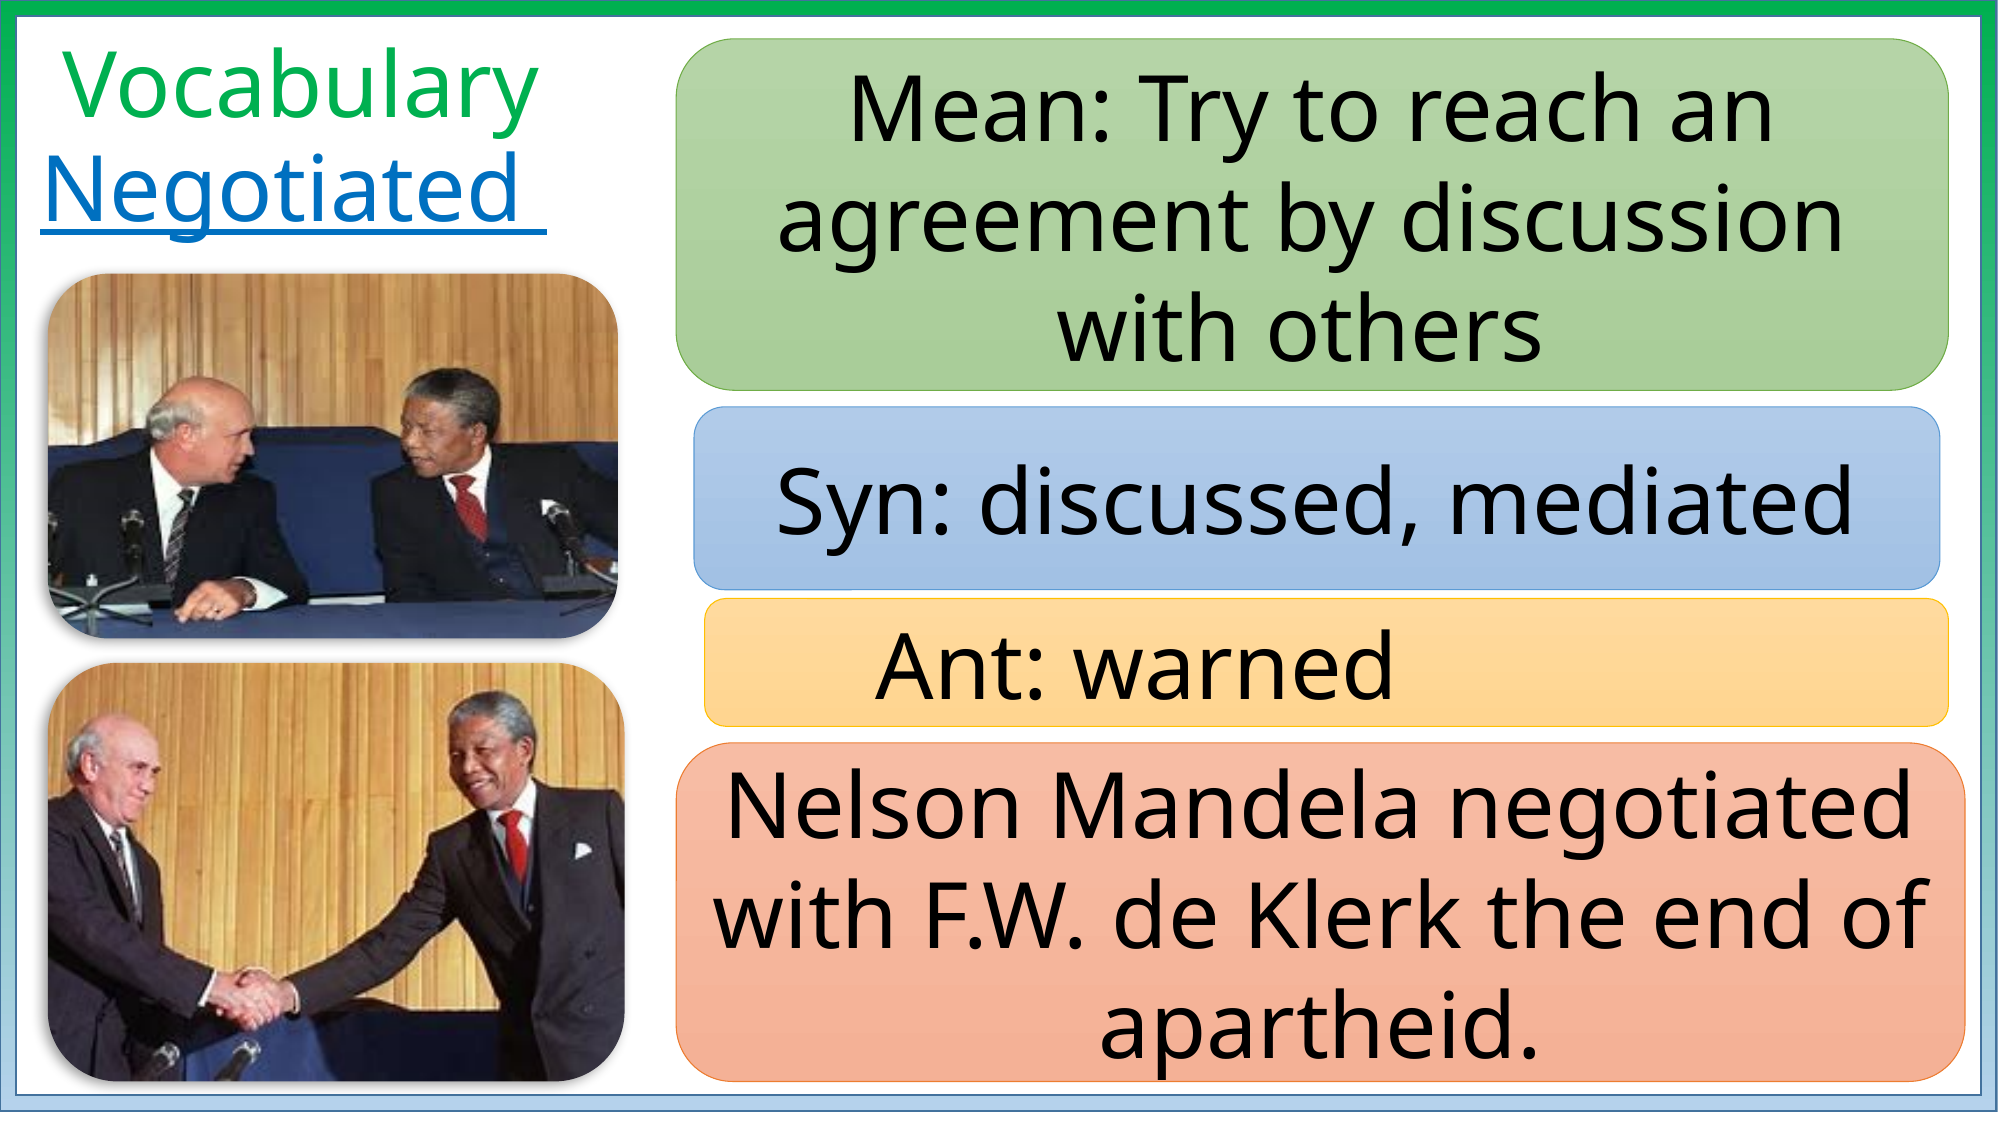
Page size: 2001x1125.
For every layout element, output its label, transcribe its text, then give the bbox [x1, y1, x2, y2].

text_box Mean: Try to reach an agreement by discussion with others [675, 38, 1949, 391]
text_box Nelson Mandela negotiated with F.W. de Klerk the end of apartheid. [675, 742, 1966, 1083]
text_box Vocabulary [47, 18, 618, 144]
text_box Ant: warned [704, 597, 1949, 727]
picture [47, 273, 618, 639]
text_box Syn: discussed, mediated [693, 406, 1941, 591]
text_box Negotiated [25, 122, 675, 248]
picture [47, 662, 625, 1082]
